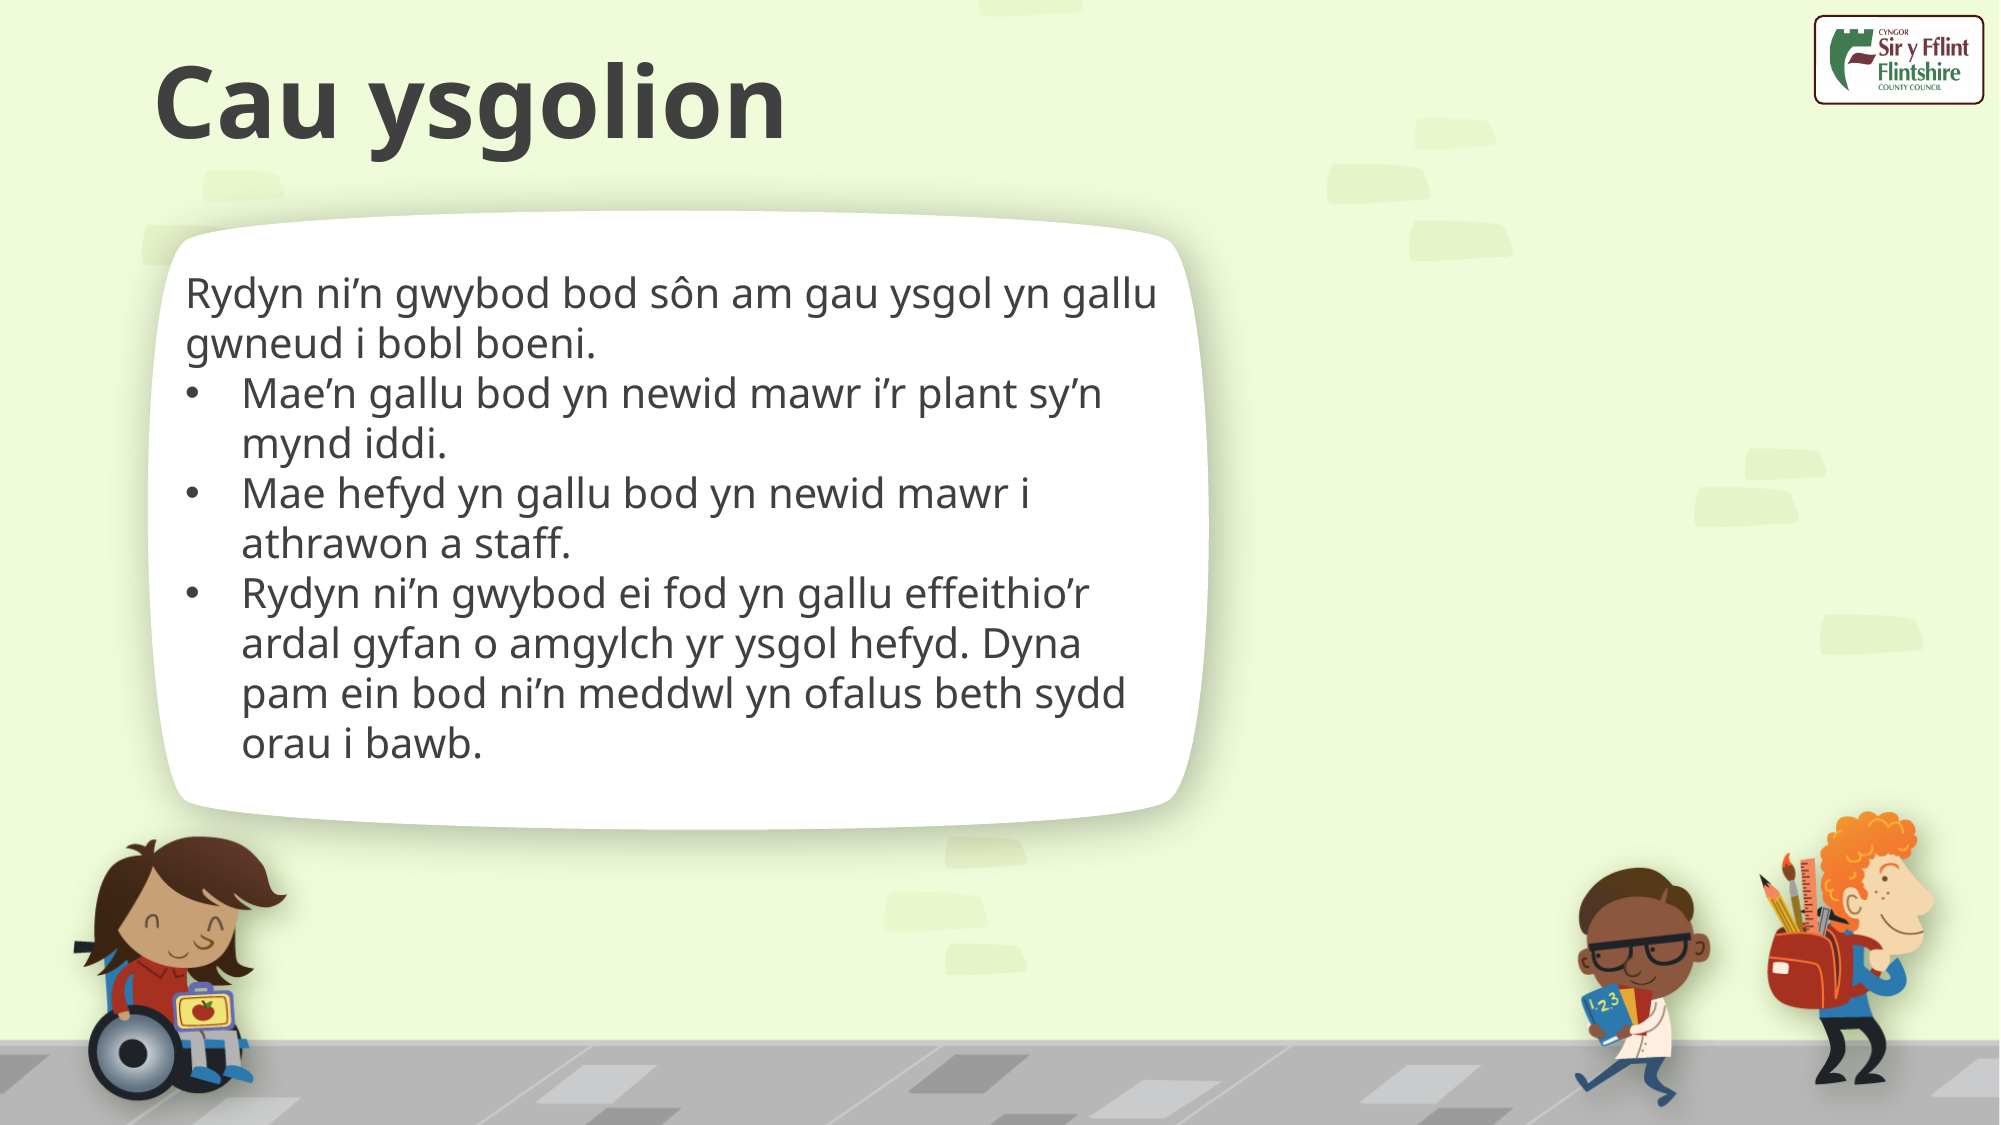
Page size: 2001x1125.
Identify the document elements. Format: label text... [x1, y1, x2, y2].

text_box Rydyn ni’n gwybod bod sôn am gau ysgol yn gallu gwneud i bobl boeni. Mae’n gallu bod yn newid mawr i’r plant sy’n mynd iddi. Mae hefyd yn gallu bod yn newid mawr i athrawon a staff. Rydyn ni’n gwybod ei fod yn gallu effeithio’r ardal gyfan o amgylch yr ysgol hefyd. Dyna pam ein bod ni’n meddwl yn ofalus beth sydd orau i bawb. [137, 219, 1225, 815]
picture [0, 0, 2000, 1125]
title Cau ysgolion [137, 42, 1922, 168]
